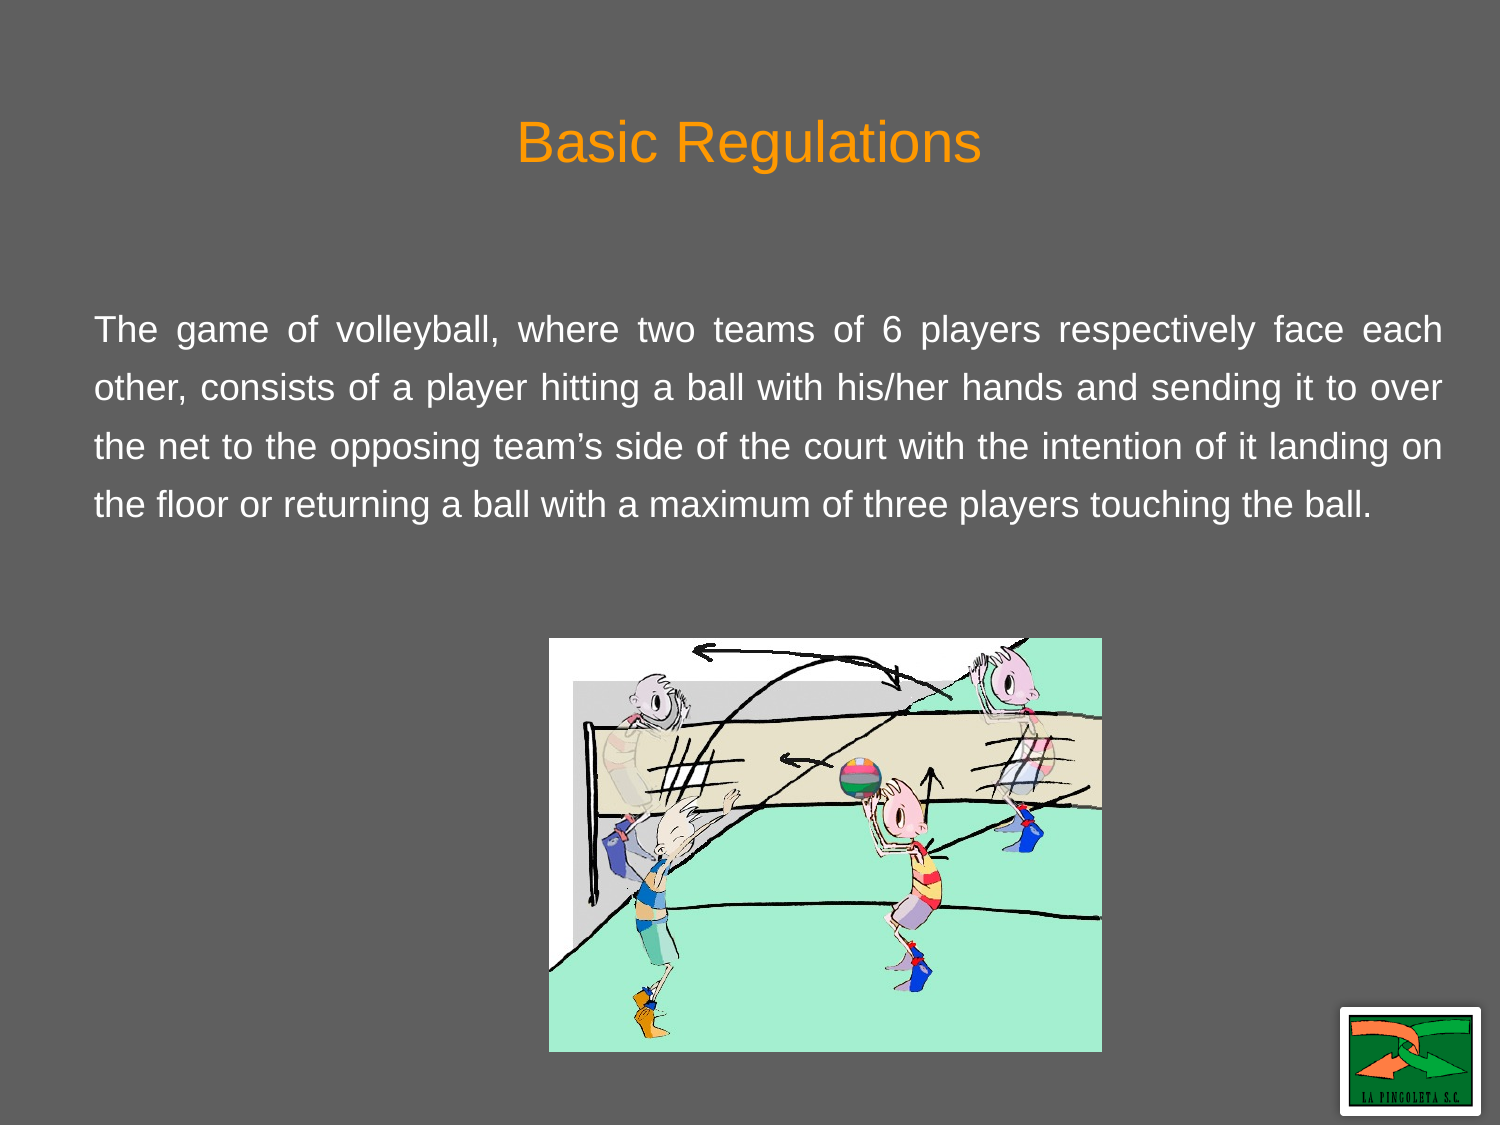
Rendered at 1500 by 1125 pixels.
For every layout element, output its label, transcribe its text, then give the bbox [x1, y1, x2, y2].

picture [1345, 1012, 1476, 1111]
list The game of volleyball, where two teams of 6 players respectively face each other, consists of a player hitting a ball with his/her hands and sending it to over the net to the opposing team’s side of the court with the intention of it landing on the floor or returning a ball with a maximum of three players touching the ball. [93, 253, 1445, 923]
title Basic Regulations [74, 44, 1426, 234]
picture [549, 637, 1102, 1053]
